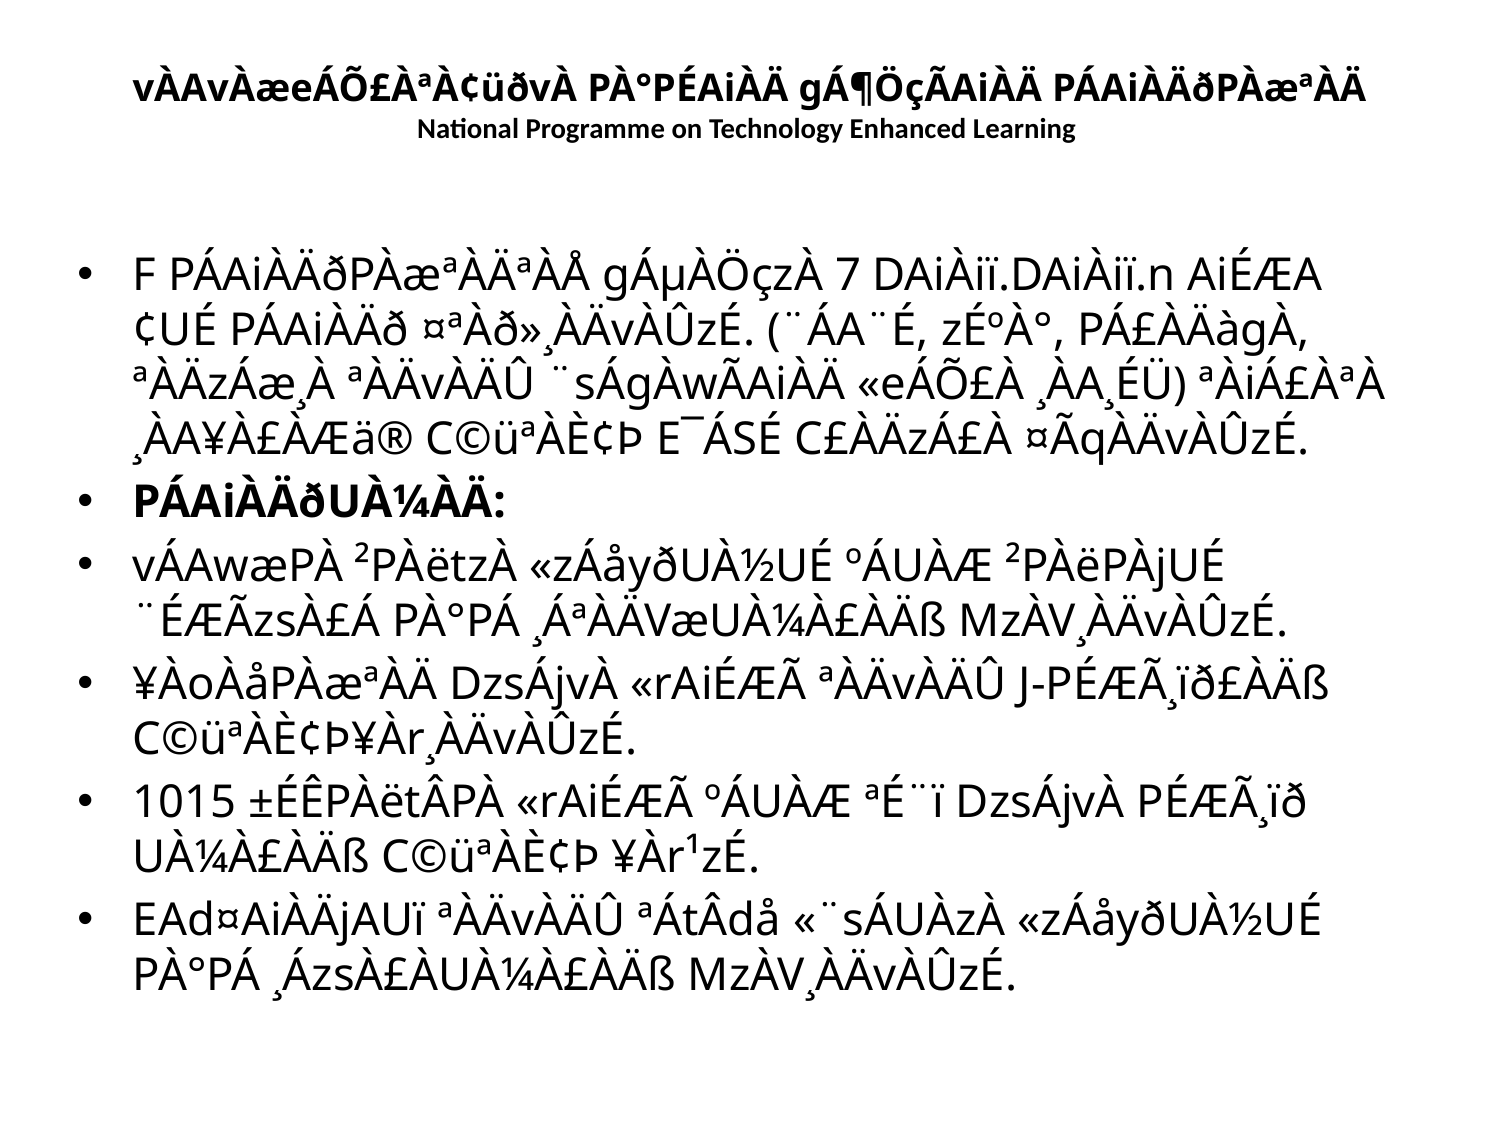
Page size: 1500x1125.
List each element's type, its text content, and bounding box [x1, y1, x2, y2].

list F PÁAiÀÄðPÀæªÀÄªÀÅ gÁµÀÖçzÀ 7 DAiÀiï.DAiÀiï.n AiÉÆA¢UÉ PÁAiÀÄð ¤ªÀð»¸ÀÄvÀÛzÉ. (¨ÁA¨É, zÉºÀ°, PÁ£ÀÄàgÀ, ªÀÄzÁæ¸À ªÀÄvÀÄÛ ¨sÁgÀwÃAiÀÄ «eÁÕ£À ¸ÀA¸ÉÜ) ªÀiÁ£ÀªÀ ¸ÀA¥À£ÀÆä® C©üªÀÈ¢Þ E¯ÁSÉ C£ÀÄzÁ£À ¤ÃqÀÄvÀÛzÉ. PÁAiÀÄðUÀ¼ÀÄ: vÁAwæPÀ ²PÀëtzÀ «zÁåyðUÀ½UÉ ºÁUÀÆ ²PÀëPÀjUÉ ¨ÉÆÃzsÀ£Á PÀ°PÁ ¸ÁªÀÄVæUÀ¼À£ÀÄß MzÀV¸ÀÄvÀÛzÉ. ¥ÀoÀåPÀæªÀÄ DzsÁjvÀ «rAiÉÆÃ ªÀÄvÀÄÛ J-PÉÆÃ¸ïð£ÀÄß C©üªÀÈ¢Þ¥Àr¸ÀÄvÀÛzÉ. 1015 ±ÉÊPÀëtÂPÀ «rAiÉÆÃ ºÁUÀÆ ªÉ¨ï DzsÁjvÀ PÉÆÃ¸ïð UÀ¼À£ÀÄß C©üªÀÈ¢Þ ¥Àr¹zÉ. EAd¤AiÀÄjAUï ªÀÄvÀÄÛ ªÁtÂdå «¨sÁUÀzÀ «zÁåyðUÀ½UÉ PÀ°PÁ ¸ÁzsÀ£ÀUÀ¼À£ÀÄß MzÀV¸ÀÄvÀÛzÉ. [62, 237, 1413, 1025]
title vÀAvÀæeÁÕ£ÀªÀ¢üðvÀ PÀ°PÉAiÀÄ gÁ¶ÖçÃAiÀÄ PÁAiÀÄðPÀæªÀÄ National Programme on Technology Enhanced Learning [75, 45, 1425, 163]
